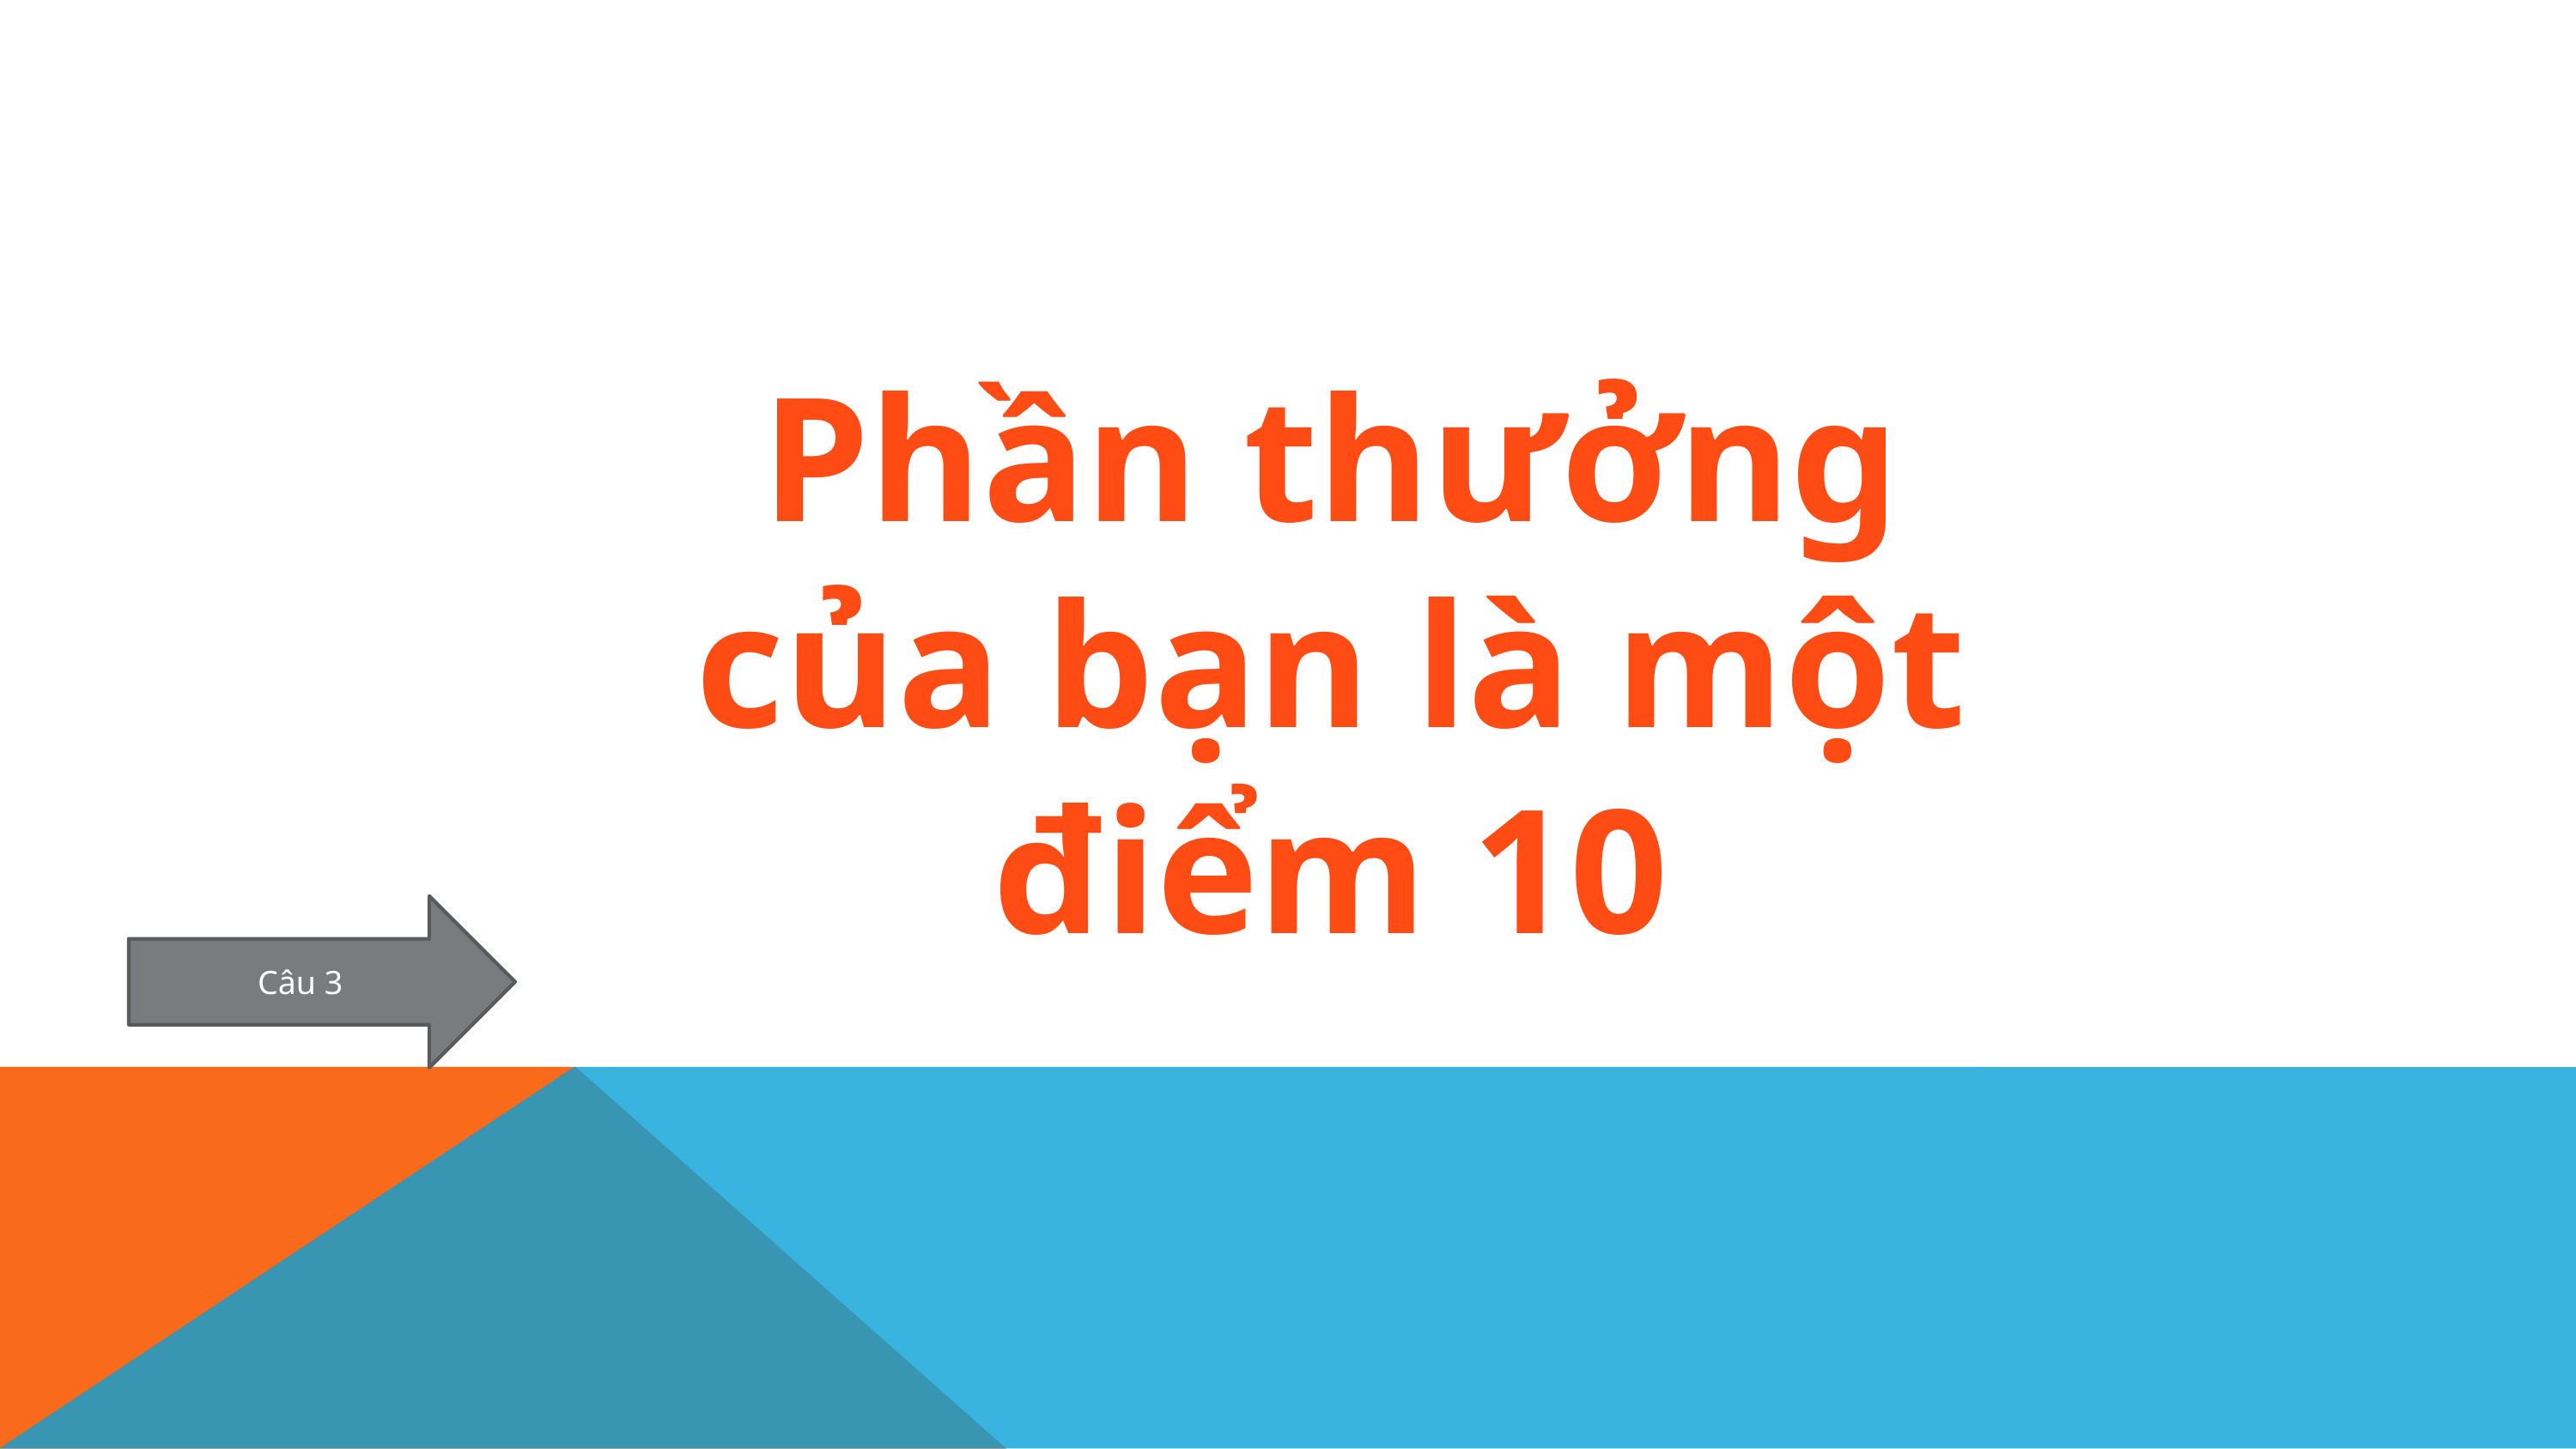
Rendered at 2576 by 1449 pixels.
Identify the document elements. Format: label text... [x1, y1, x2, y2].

text_box Phần thưởng của bạn là một điểm 10 [644, 337, 2018, 979]
text_box Câu 3 [126, 894, 518, 1070]
